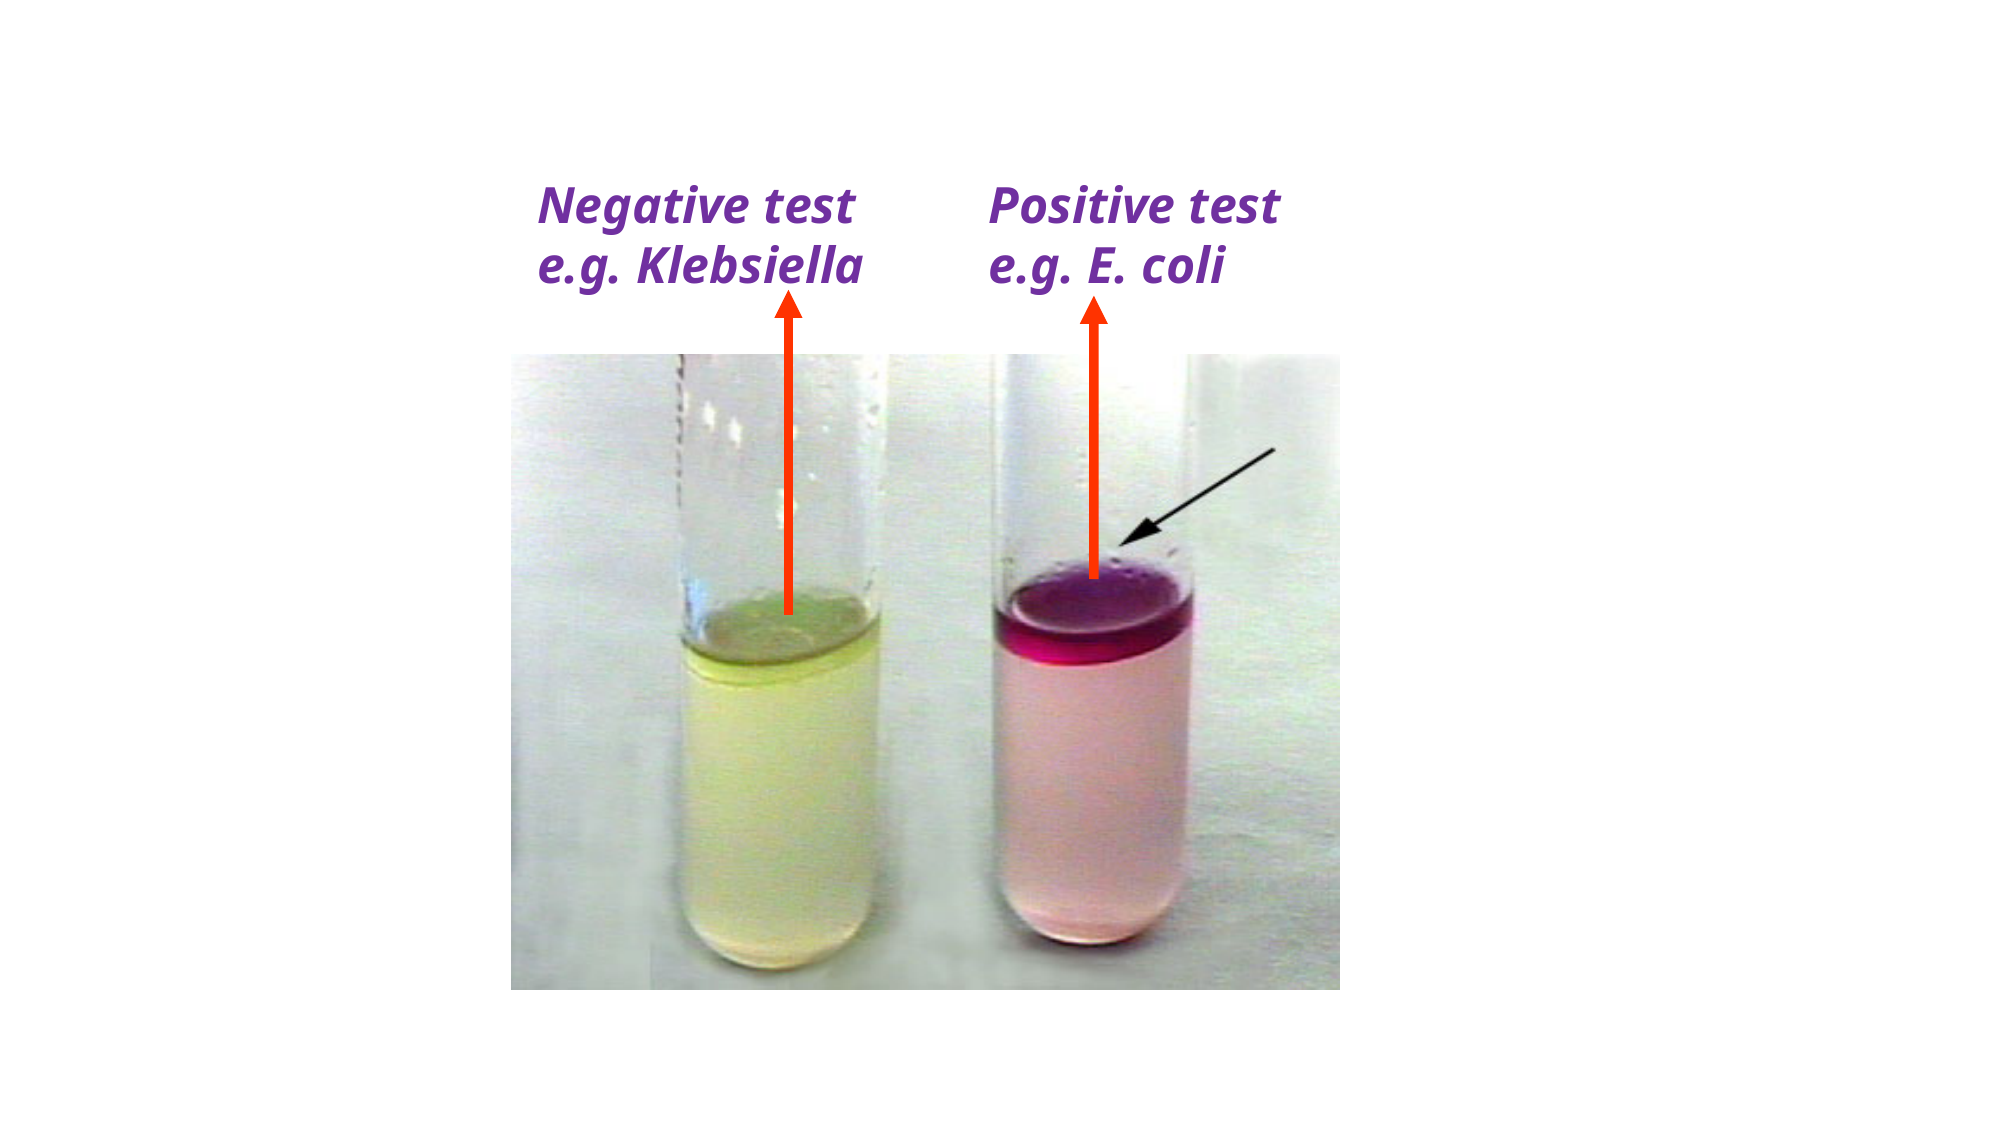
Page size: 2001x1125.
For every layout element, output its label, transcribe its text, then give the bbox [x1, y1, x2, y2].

text_box Positive test e.g. E. coli [1055, 166, 1449, 302]
text_box [1087, 302, 1101, 353]
picture [511, 354, 1340, 990]
text_box Negative test e.g. Klebsiella [522, 166, 1055, 302]
